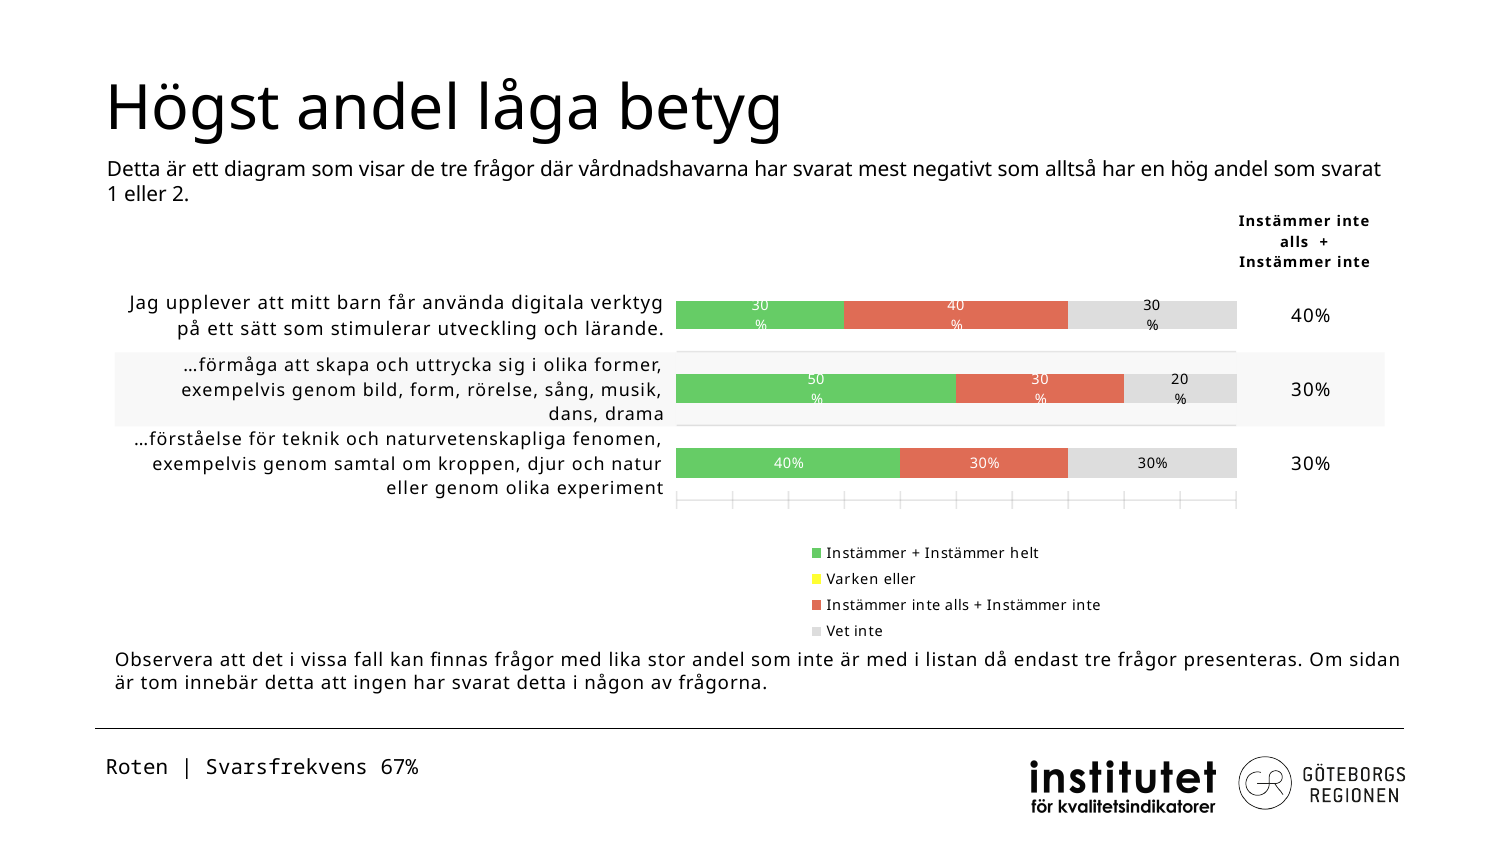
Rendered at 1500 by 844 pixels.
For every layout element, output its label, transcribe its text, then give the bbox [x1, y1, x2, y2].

text_box Observera att det i vissa fall kan finnas frågor med lika stor andel som inte är med i listan då endast tre frågor presenteras. Om sidan är tom innebär detta att ingen har svarat detta i någon av frågorna. [114, 648, 1412, 728]
picture [1029, 751, 1218, 818]
text_box Detta är ett diagram som visar de tre frågor där vårdnadshavarna har svarat mest negativt som alltså har en hög andel som svarat 1 eller 2. [92, 148, 1409, 213]
title Högst andel låga betyg [90, 59, 1412, 149]
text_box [118, 590, 1382, 676]
text_box Roten | Svarsfrekvens 67% [90, 746, 986, 787]
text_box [114, 204, 1385, 648]
